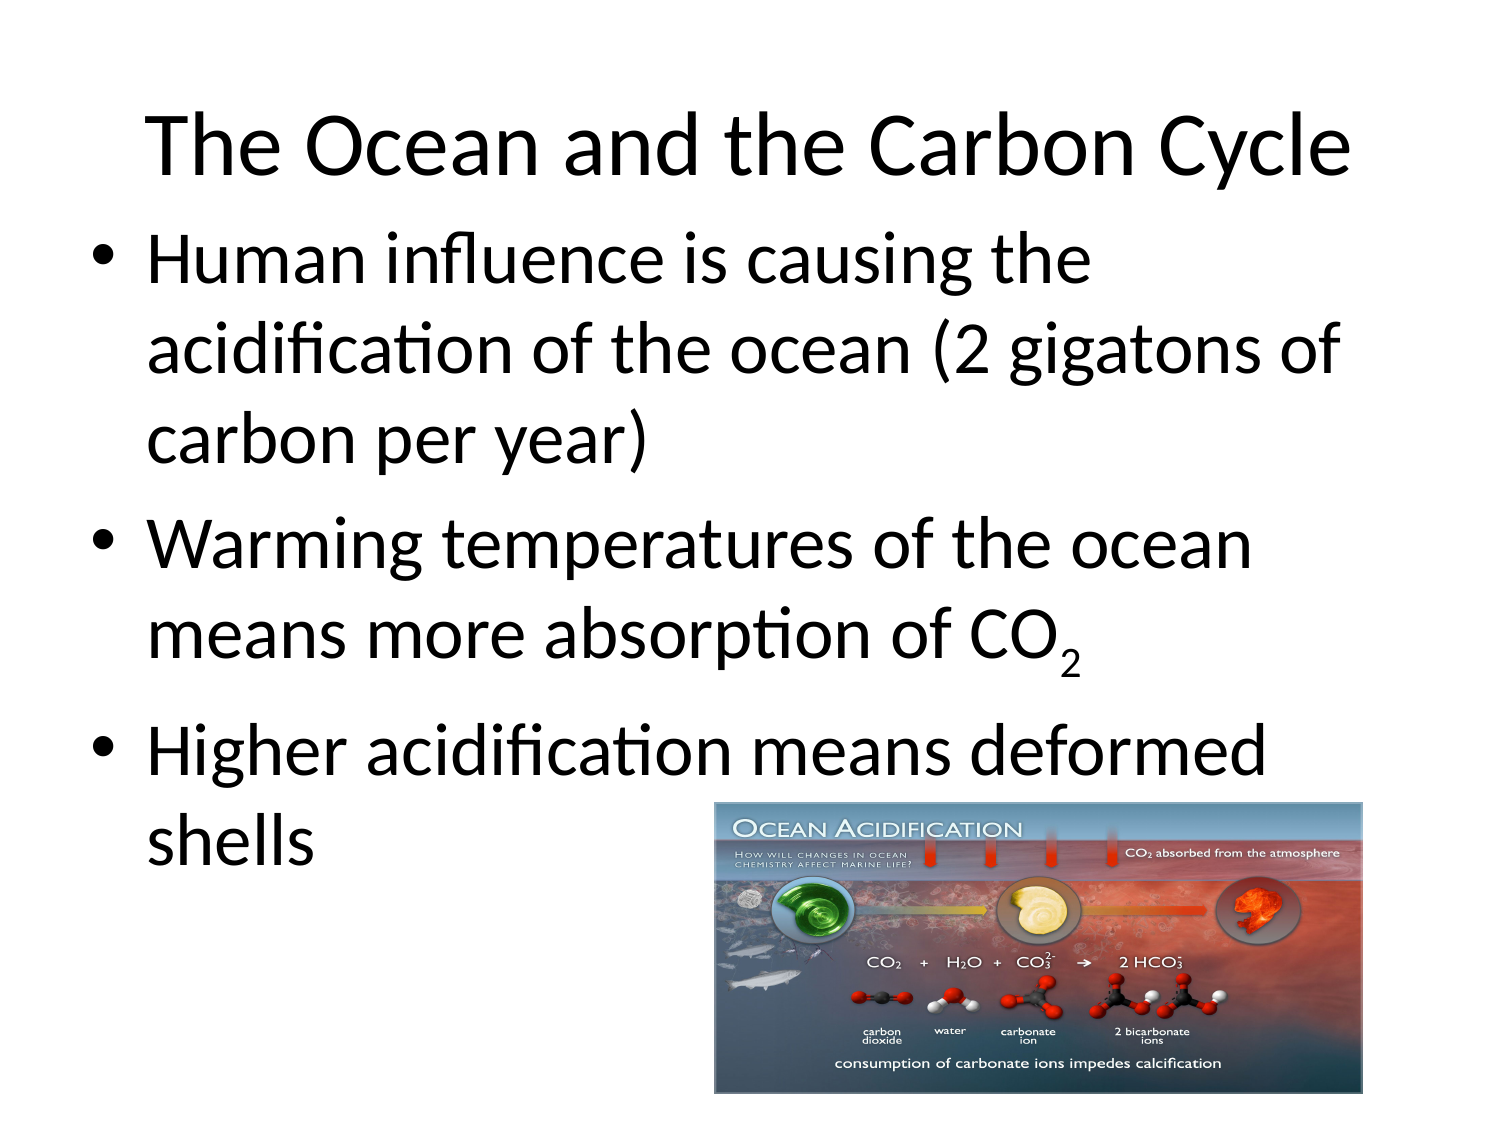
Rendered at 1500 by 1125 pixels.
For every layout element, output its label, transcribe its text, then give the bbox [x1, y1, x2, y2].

picture [714, 802, 1363, 1094]
title The Ocean and the Carbon Cycle [75, 45, 1425, 200]
list Human influence is causing the acidification of the ocean (2 gigatons of carbon per year) Warming temperatures of the ocean means more absorption of CO2 Higher acidification means deformed shells [75, 200, 1425, 944]
